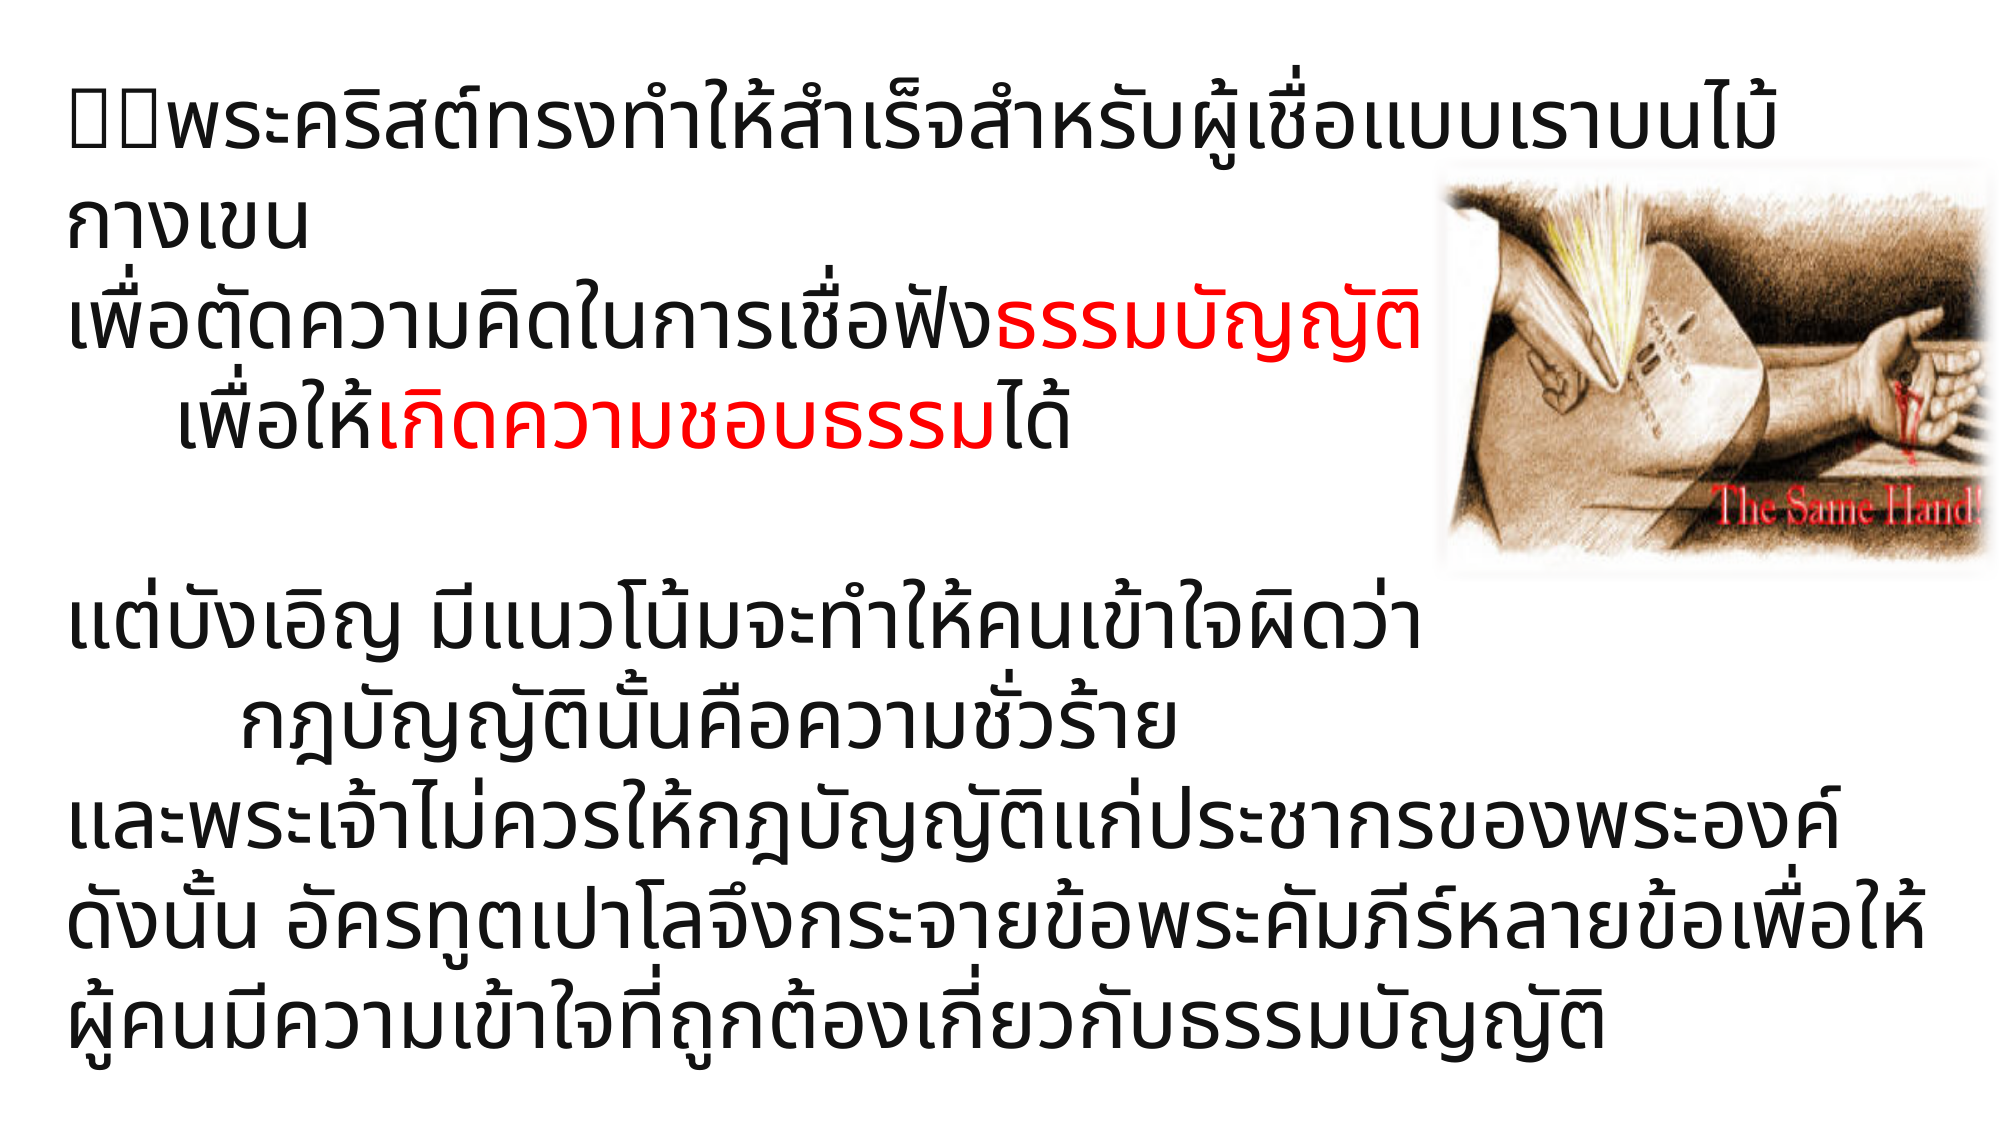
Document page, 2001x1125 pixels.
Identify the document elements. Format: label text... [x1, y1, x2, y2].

text_box พระคริสต์ทรงทำให้สำเร็จสำหรับผู้เชื่อแบบเราบนไม้กางเขน เพื่อตัดความคิดในการเชื่อฟังธรรมบัญญัติ เพื่อให้เกิดความชอบธรรมได้ แต่บังเอิญ มีแนวโน้มจะทำให้คนเข้าใจผิดว่า กฎบัญญัตินั้นคือความชั่วร้าย และพระเจ้าไม่ควรให้กฎบัญญัติแก่ประชากรของพระองค์ ดังนั้น อัครทูตเปาโลจึงกระจายข้อพระคัมภีร์หลายข้อเพื่อให้ผู้คนมีความเข้าใจที่ถูกต้องเกี่ยวกับธรรมบัญญัติ [49, 58, 1954, 1073]
picture [1432, 156, 2000, 582]
